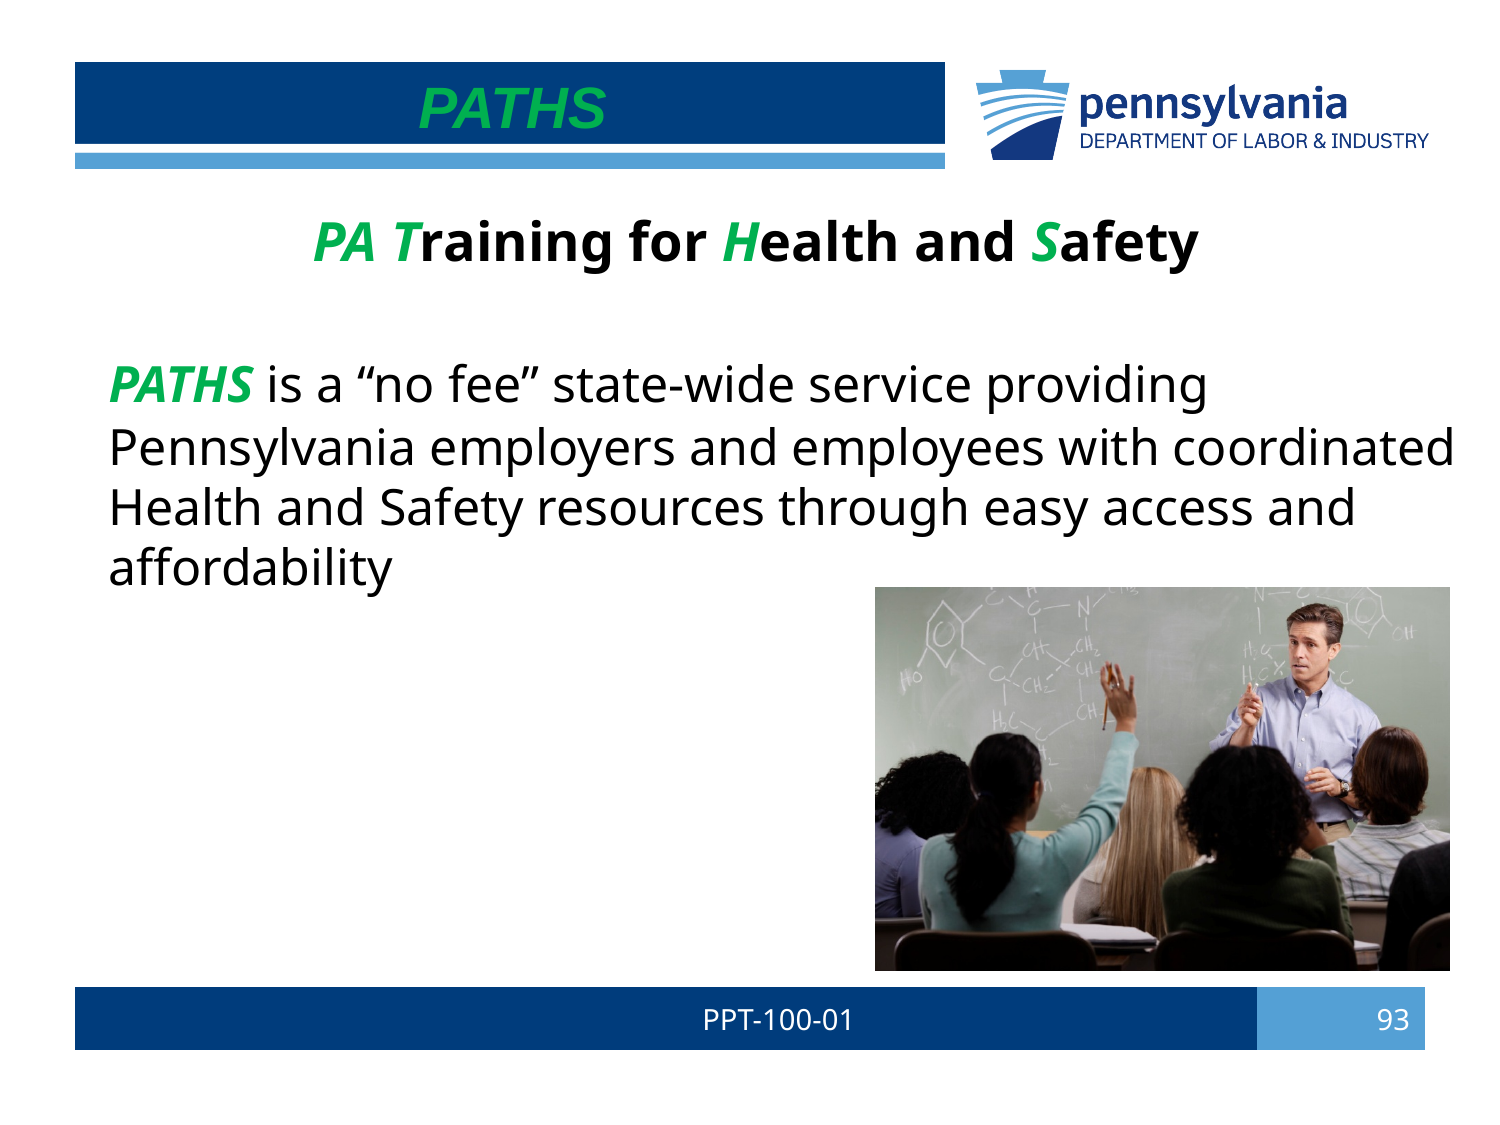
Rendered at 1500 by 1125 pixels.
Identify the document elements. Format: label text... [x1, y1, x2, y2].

picture [74, 987, 1426, 1051]
picture [74, 62, 1430, 170]
text_box PA Training for Health and Safety PATHS is a “no fee” state-wide service providing Pennsylvania employers and employees with coordinated Health and Safety resources through easy access and affordability [37, 199, 1475, 938]
picture [874, 587, 1451, 971]
